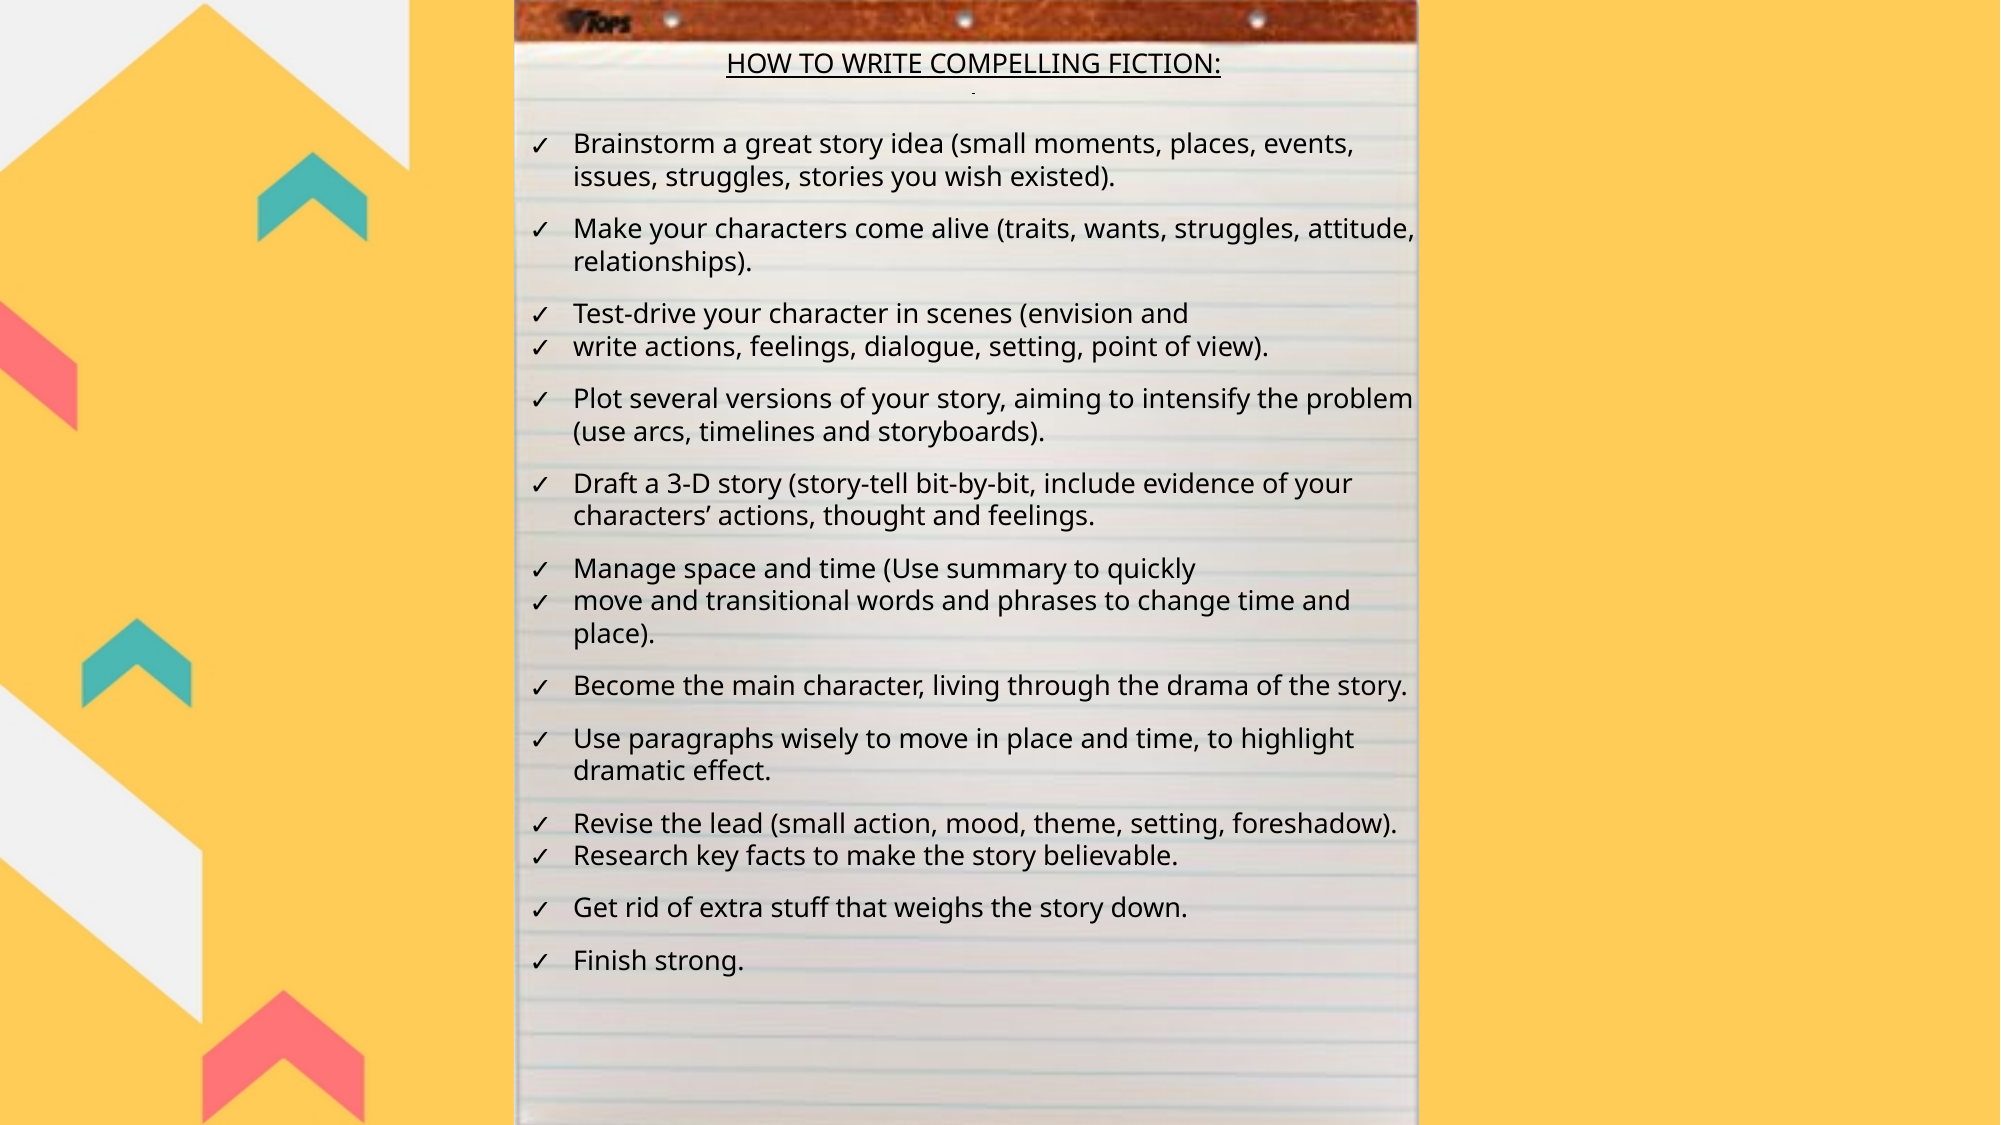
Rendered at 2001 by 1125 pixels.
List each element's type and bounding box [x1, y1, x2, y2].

list [513, 0, 1420, 1125]
picture [0, 0, 513, 1125]
picture [1420, 0, 2000, 1125]
